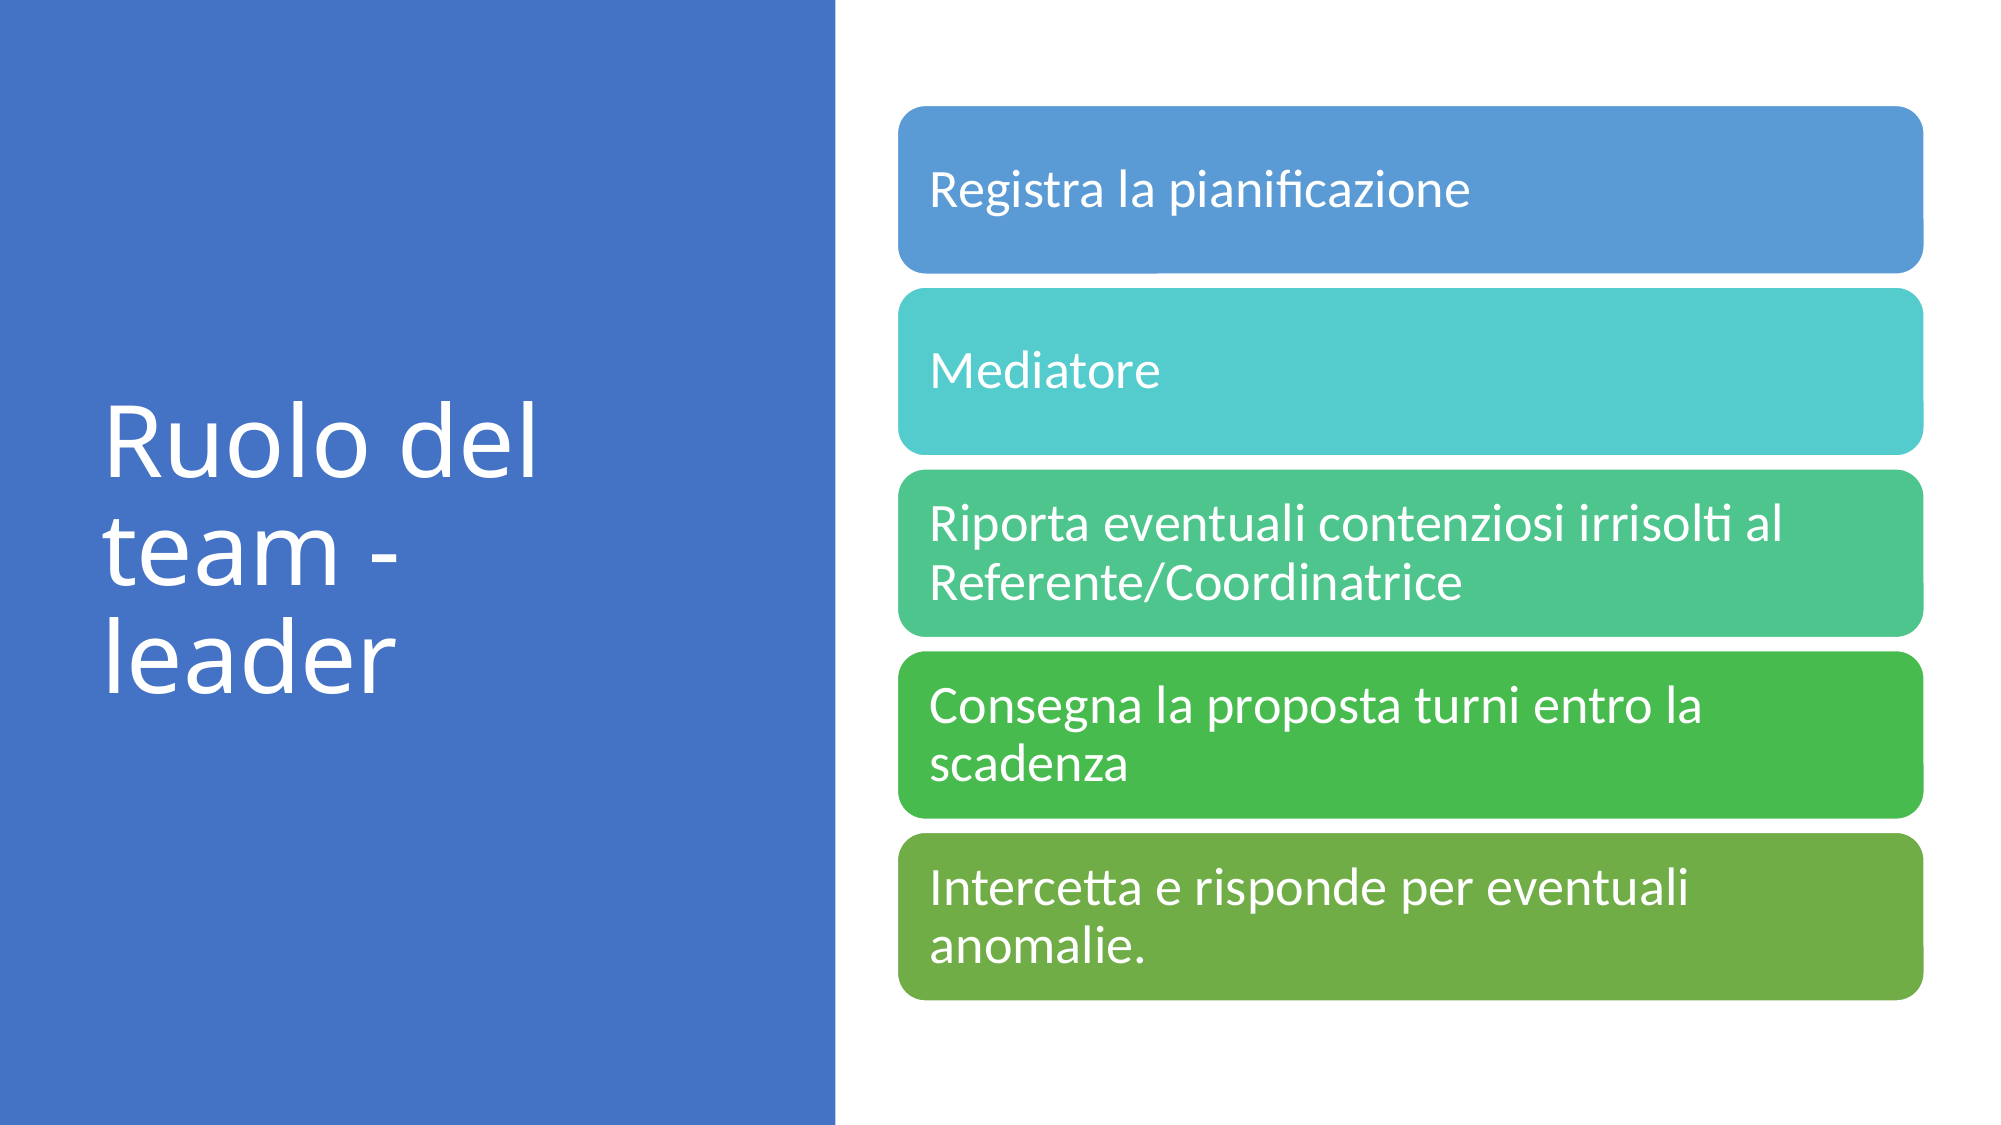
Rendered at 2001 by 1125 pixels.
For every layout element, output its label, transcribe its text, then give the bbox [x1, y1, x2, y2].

title Ruolo del team - leader [86, 101, 711, 1005]
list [897, 101, 1925, 1005]
text_box [0, 0, 836, 1125]
